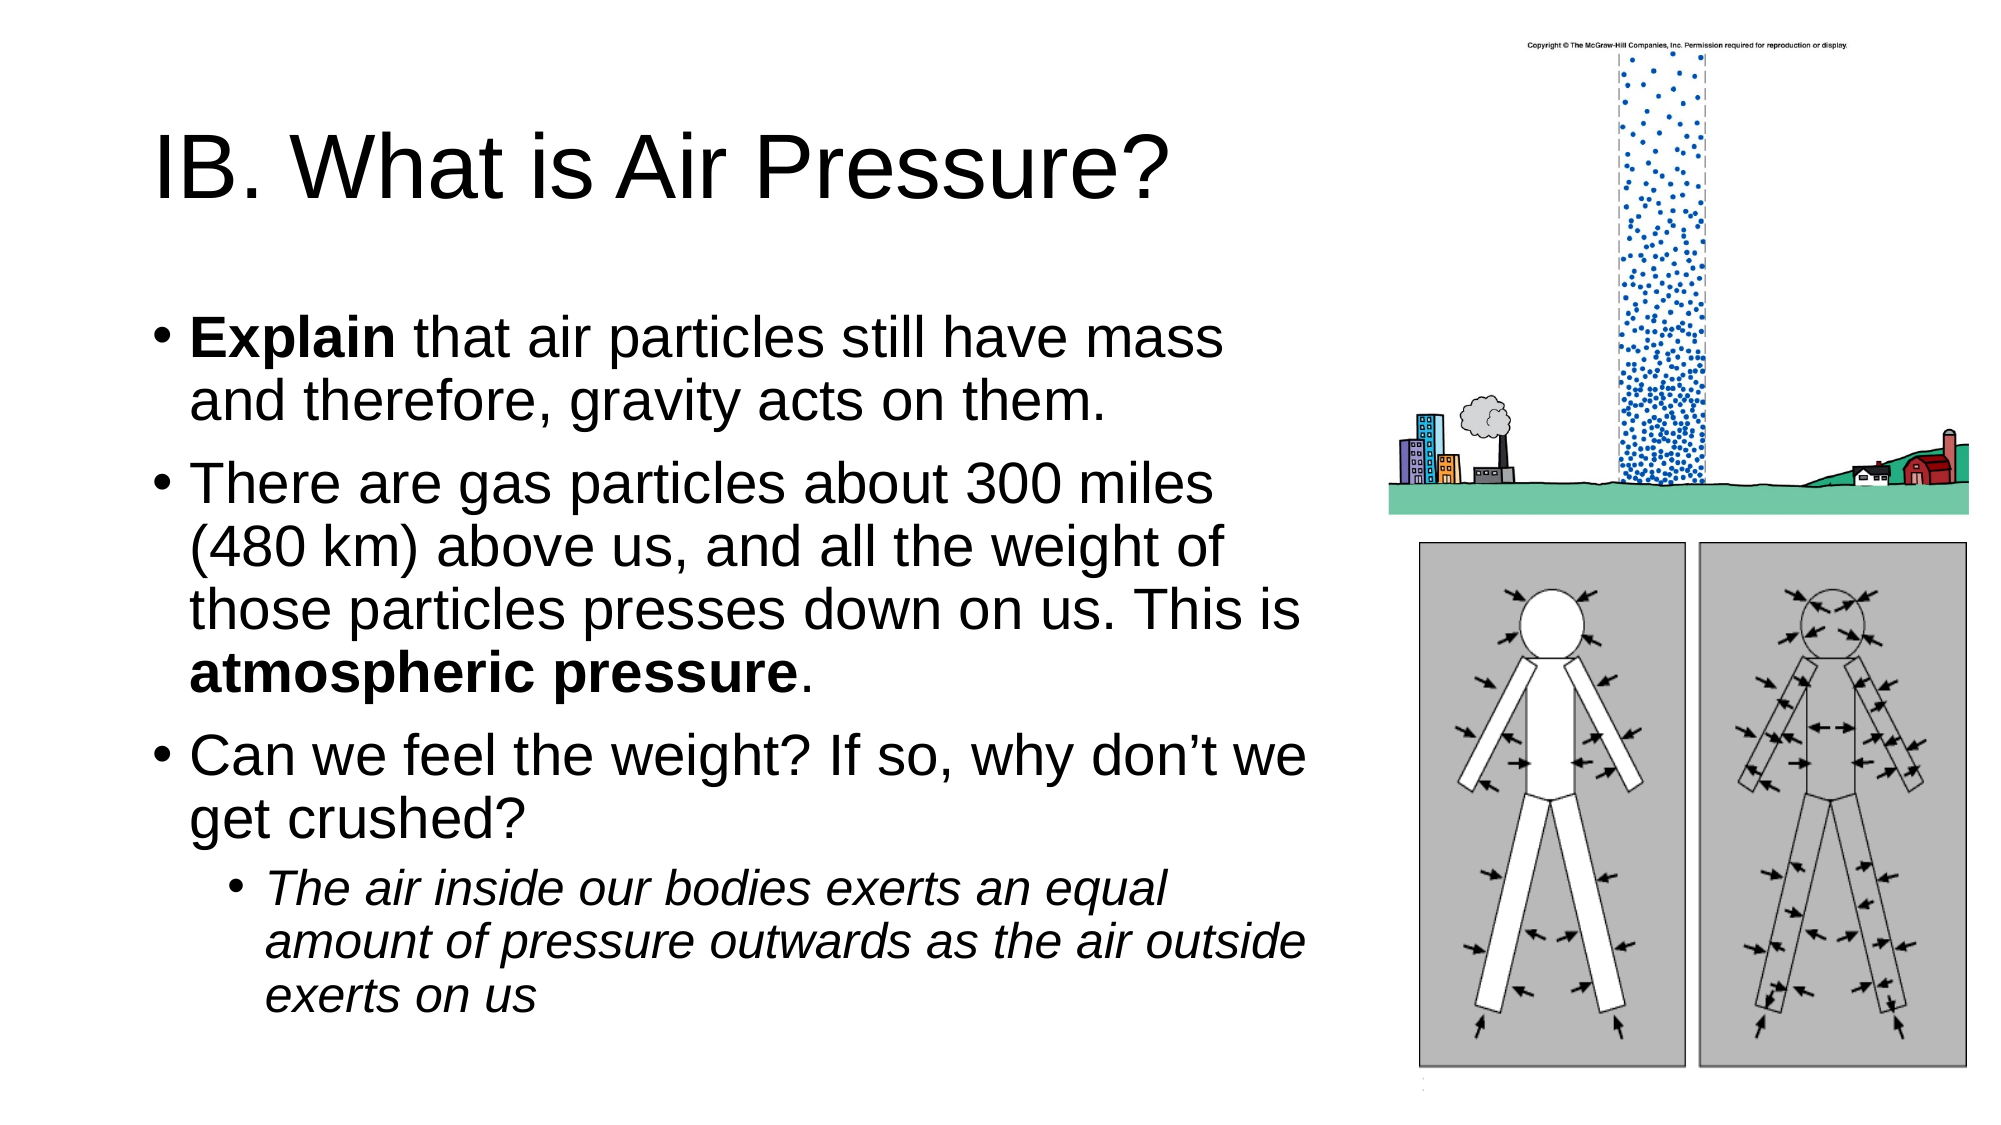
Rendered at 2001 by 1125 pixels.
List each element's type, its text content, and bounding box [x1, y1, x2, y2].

picture [1419, 542, 1967, 1091]
picture [1374, 41, 2000, 536]
title IB. What is Air Pressure? [137, 59, 1374, 278]
list Explain that air particles still have mass and therefore, gravity acts on them. There are gas particles about 300 miles (480 km) above us, and all the weight of those particles presses down on us. This is atmospheric pressure. Can we feel the weight? If so, why don’t we get crushed? The air inside our bodies exerts an equal amount of pressure outwards as the air outside exerts on us [137, 299, 1327, 1067]
